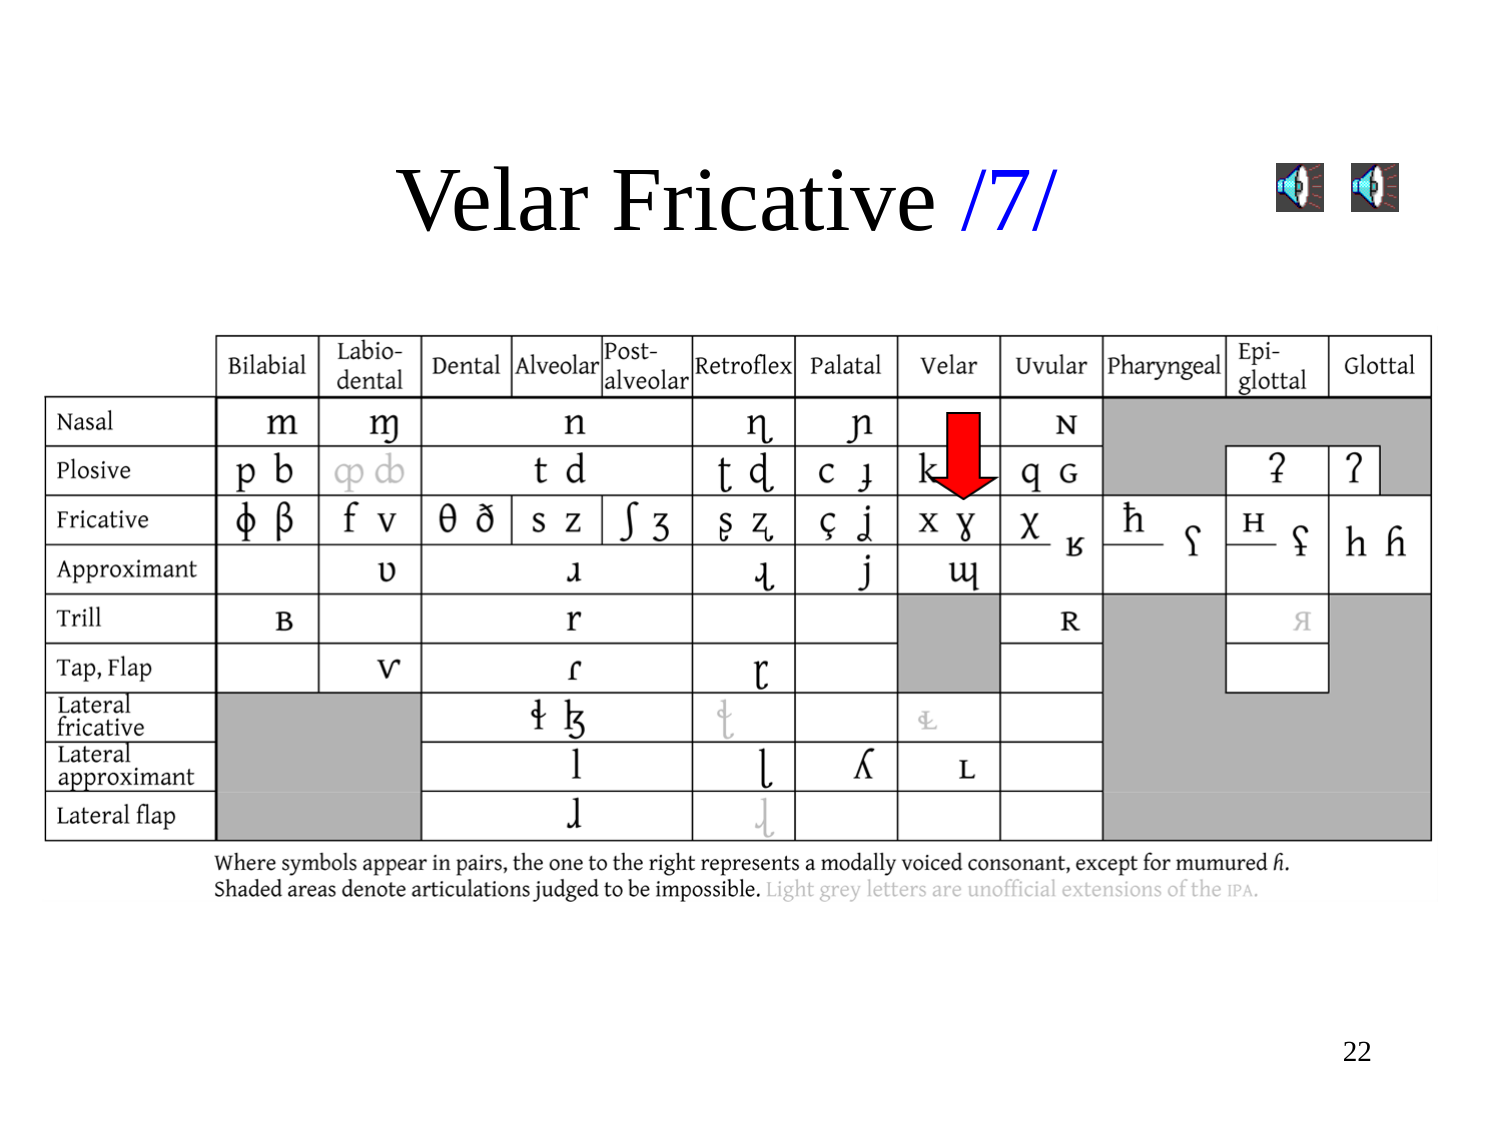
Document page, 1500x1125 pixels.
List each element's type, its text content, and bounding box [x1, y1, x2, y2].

title Velar Fricative // [112, 99, 1388, 288]
picture [1274, 162, 1326, 213]
picture [42, 326, 1458, 903]
slide_number 22 [1074, 1024, 1388, 1101]
picture [1349, 162, 1401, 213]
